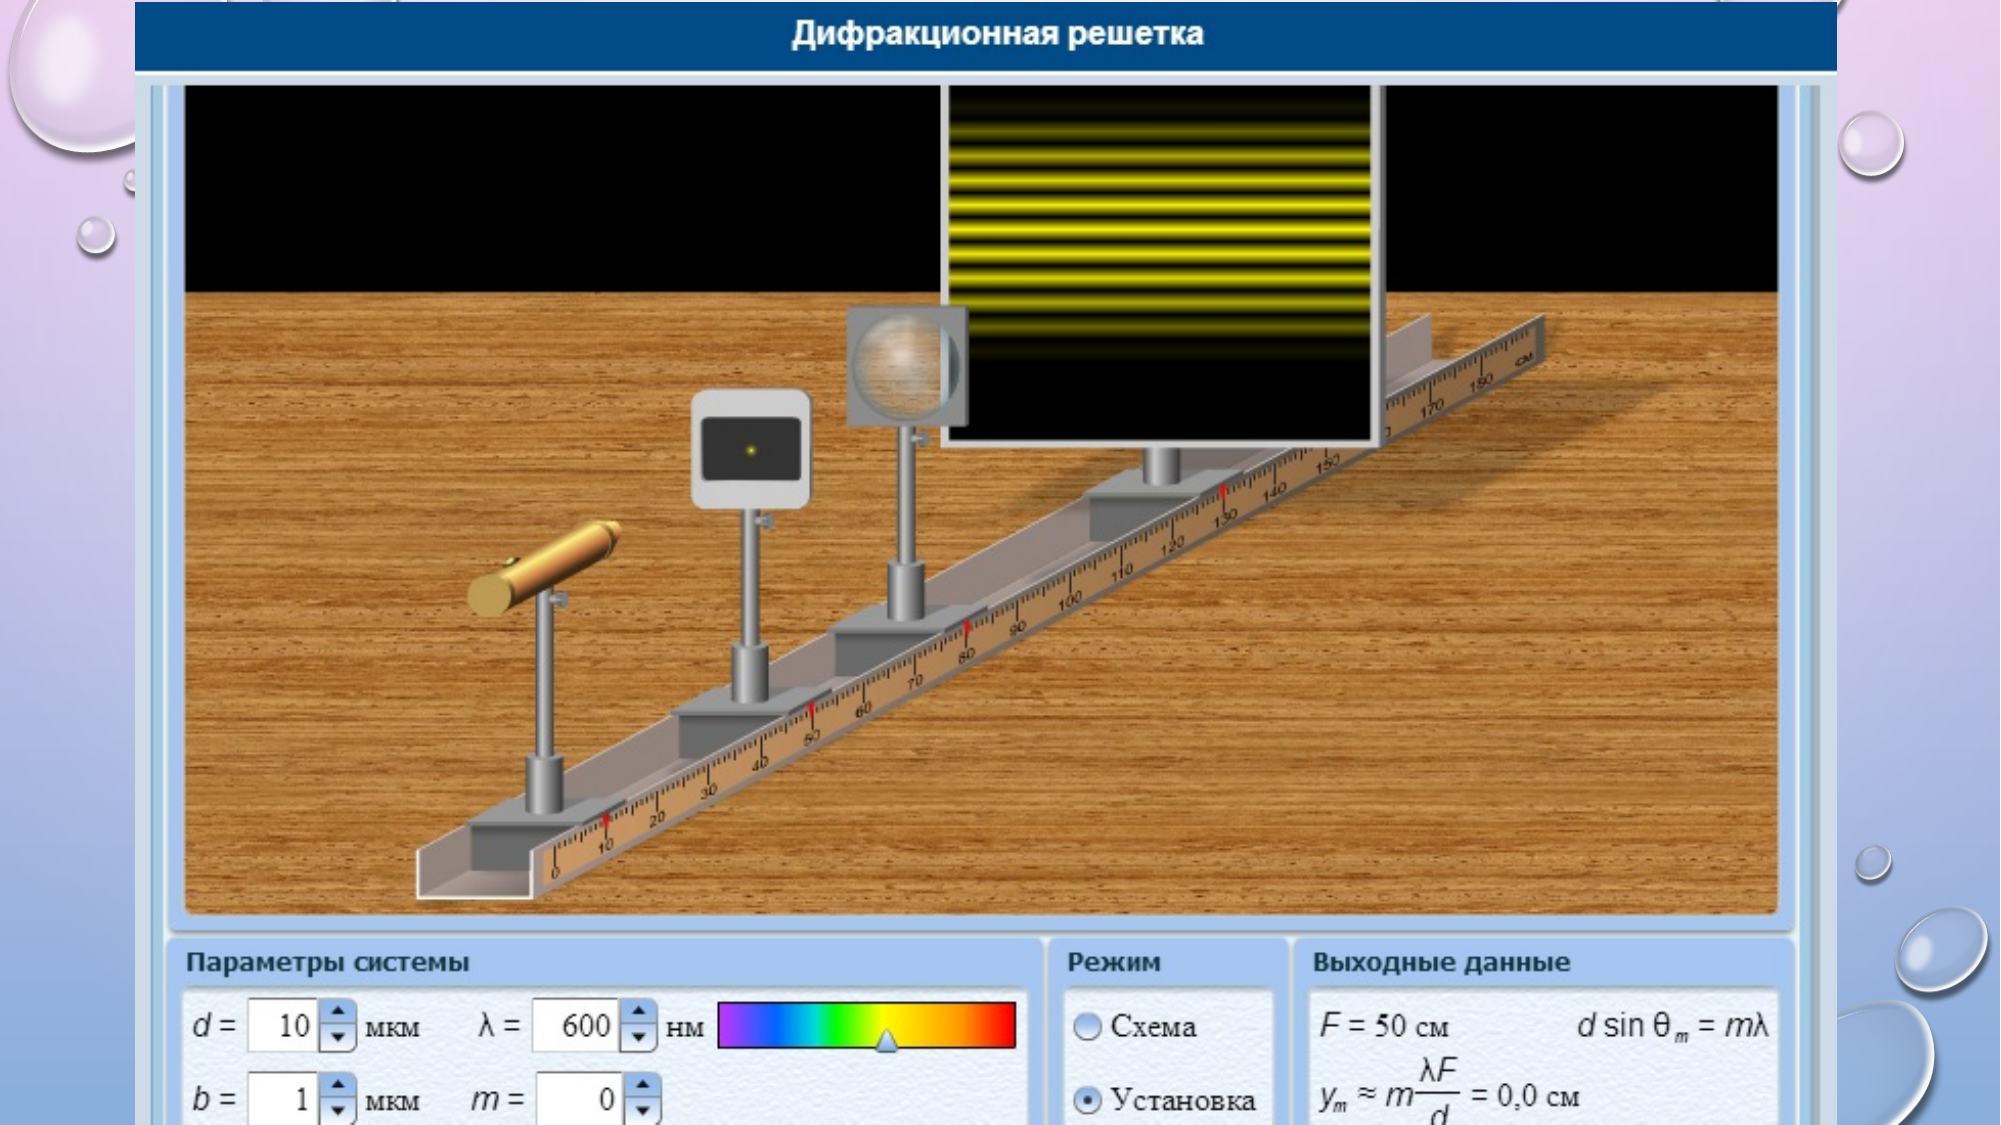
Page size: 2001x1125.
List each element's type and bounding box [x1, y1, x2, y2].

list [135, 2, 1837, 1125]
picture [0, 0, 2000, 1125]
